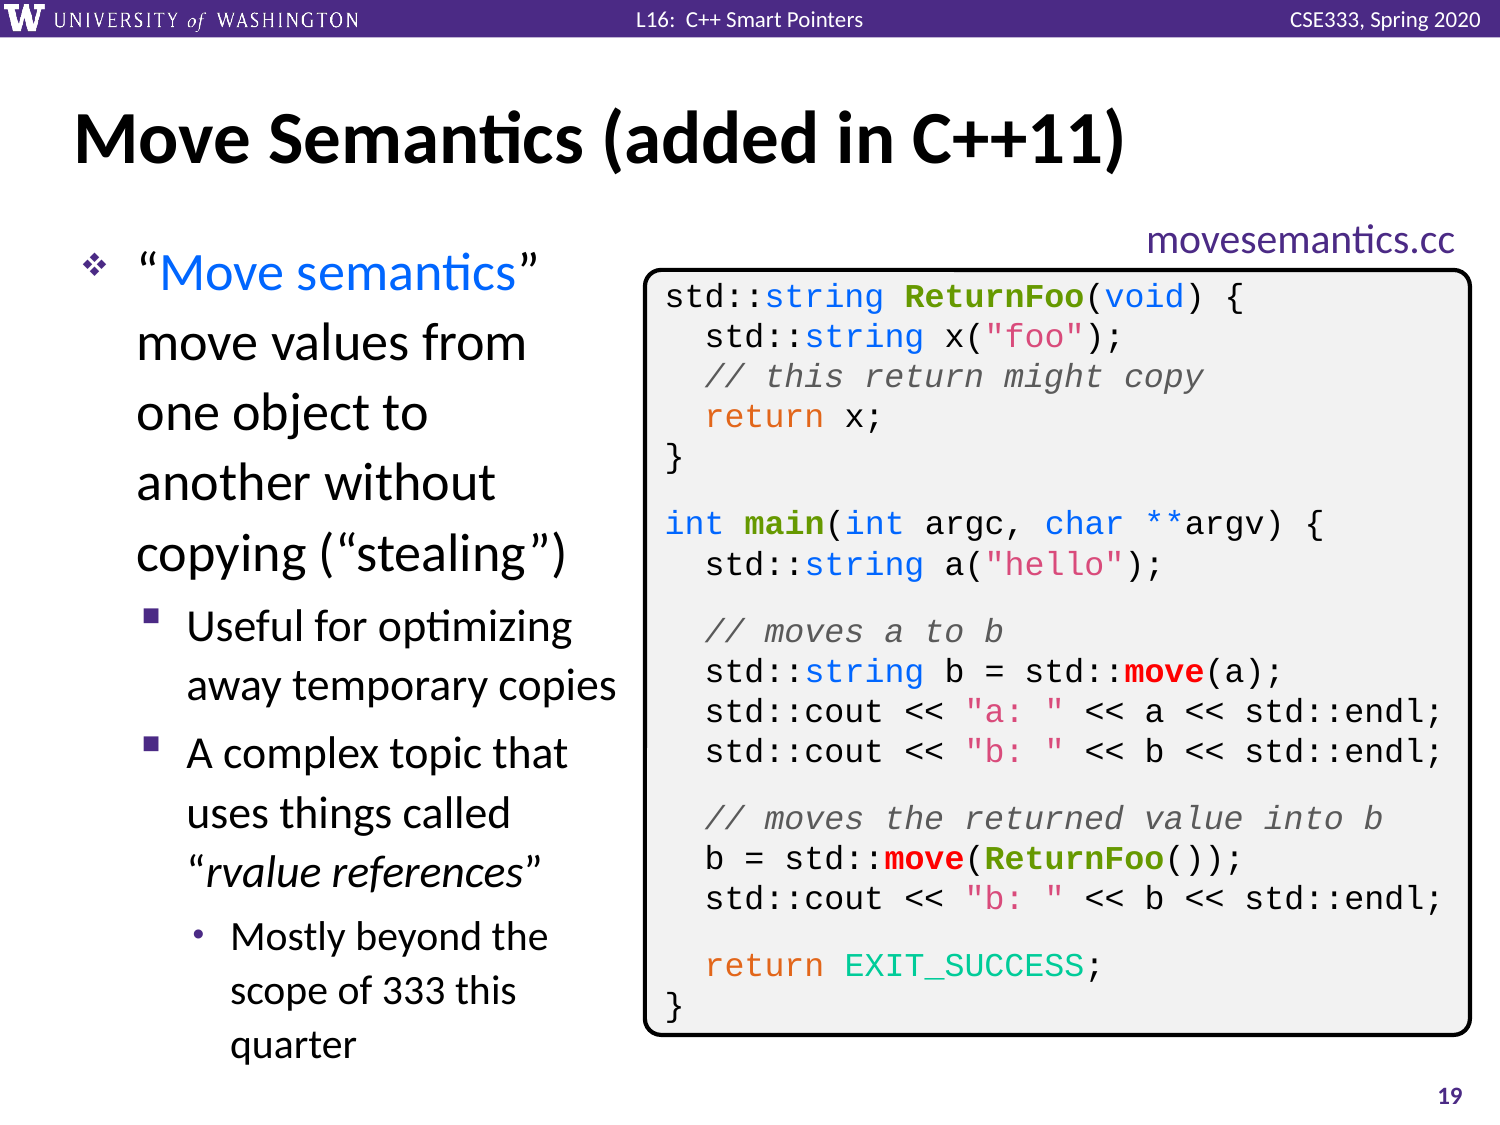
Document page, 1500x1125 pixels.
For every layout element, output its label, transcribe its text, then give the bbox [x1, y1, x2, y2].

text_box std::string ReturnFoo(void) { std::string x("foo"); // this return might copy return x; } int main(int argc, char **argv) { std::string a("hello"); // moves a to b std::string b = std::move(a); std::cout << "a: " << a << std::endl; std::cout << "b: " << b << std::endl; // moves the returned value into b b = std::move(ReturnFoo()); std::cout << "b: " << b << std::endl; return EXIT_SUCCESS; } [644, 269, 1470, 1035]
list “Move semantics” move values from one object to another without copying (“stealing”) Useful for optimizing away temporary copies A complex topic that uses things called “rvalue references” Mostly beyond the scope of 333 this quarter [64, 223, 944, 584]
text_box movesemantics.cc [944, 204, 1470, 270]
picture [4, 4, 358, 32]
slide_number 19 [1400, 1065, 1500, 1125]
title Move Semantics (added in C++11) [58, 71, 1438, 197]
